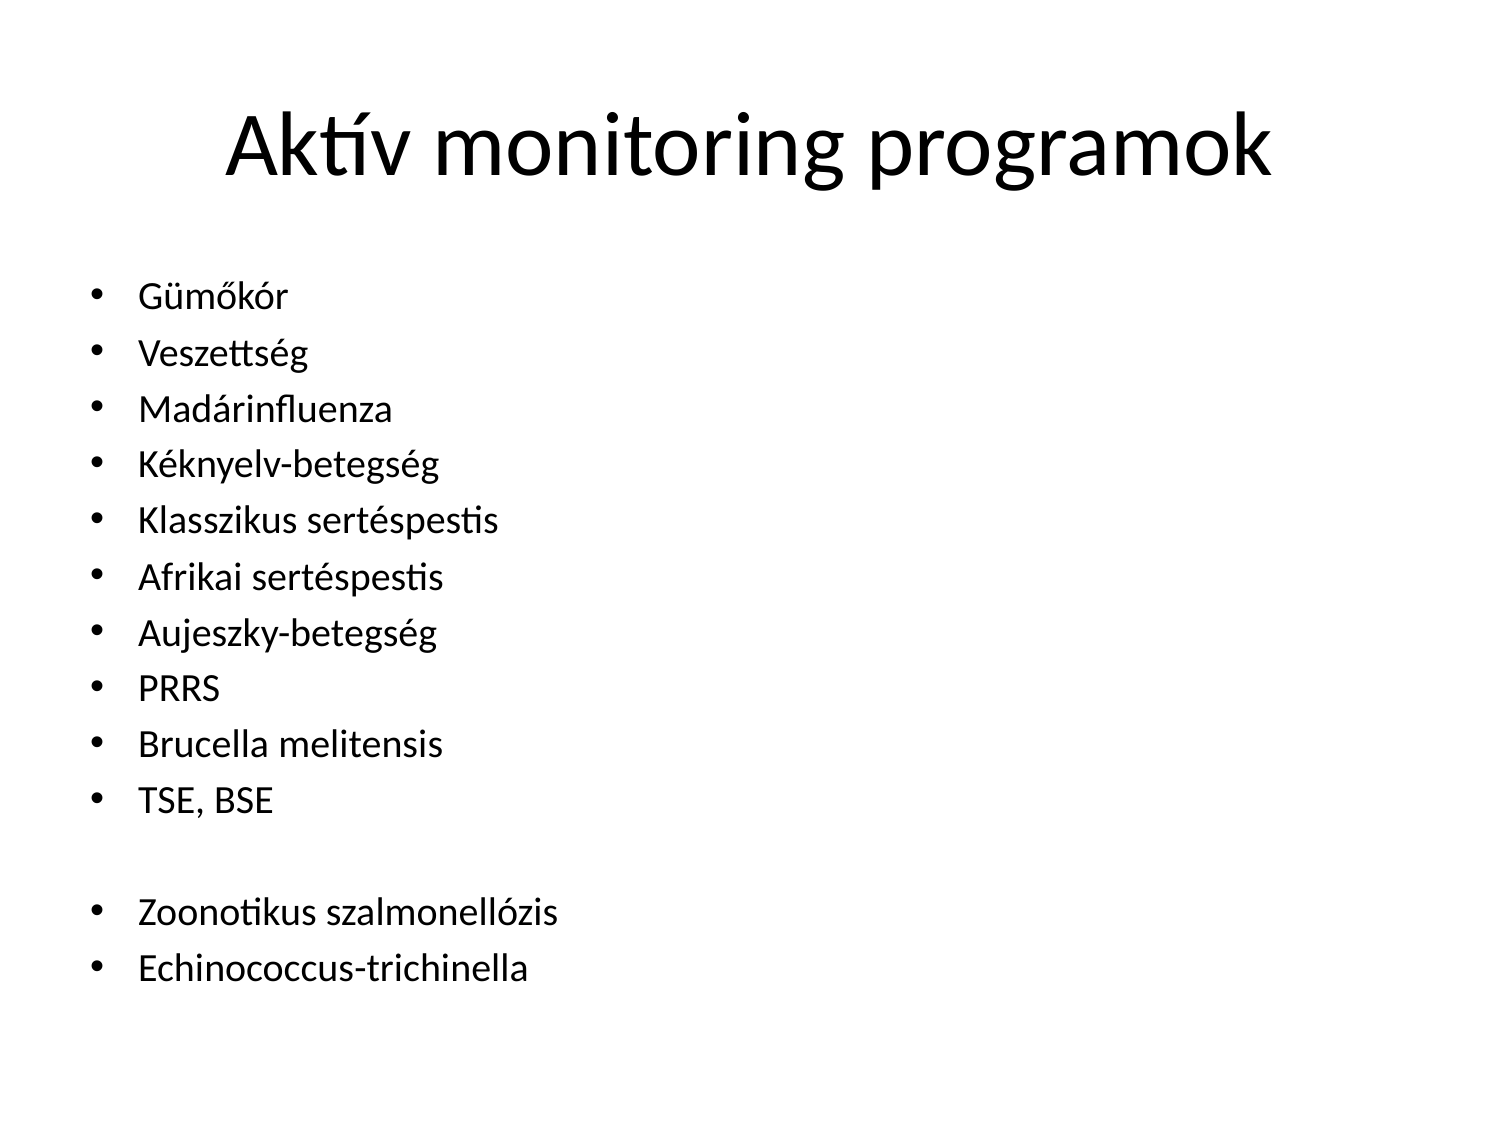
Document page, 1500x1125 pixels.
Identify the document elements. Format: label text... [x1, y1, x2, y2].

title Aktív monitoring programok [75, 45, 1425, 233]
list Gümőkór Veszettség Madárinfluenza Kéknyelv-betegség Klasszikus sertéspestis Afrikai sertéspestis Aujeszky-betegség PRRS Brucella melitensis TSE, BSE Zoonotikus szalmonellózis Echinococcus-trichinella [75, 262, 1425, 1005]
